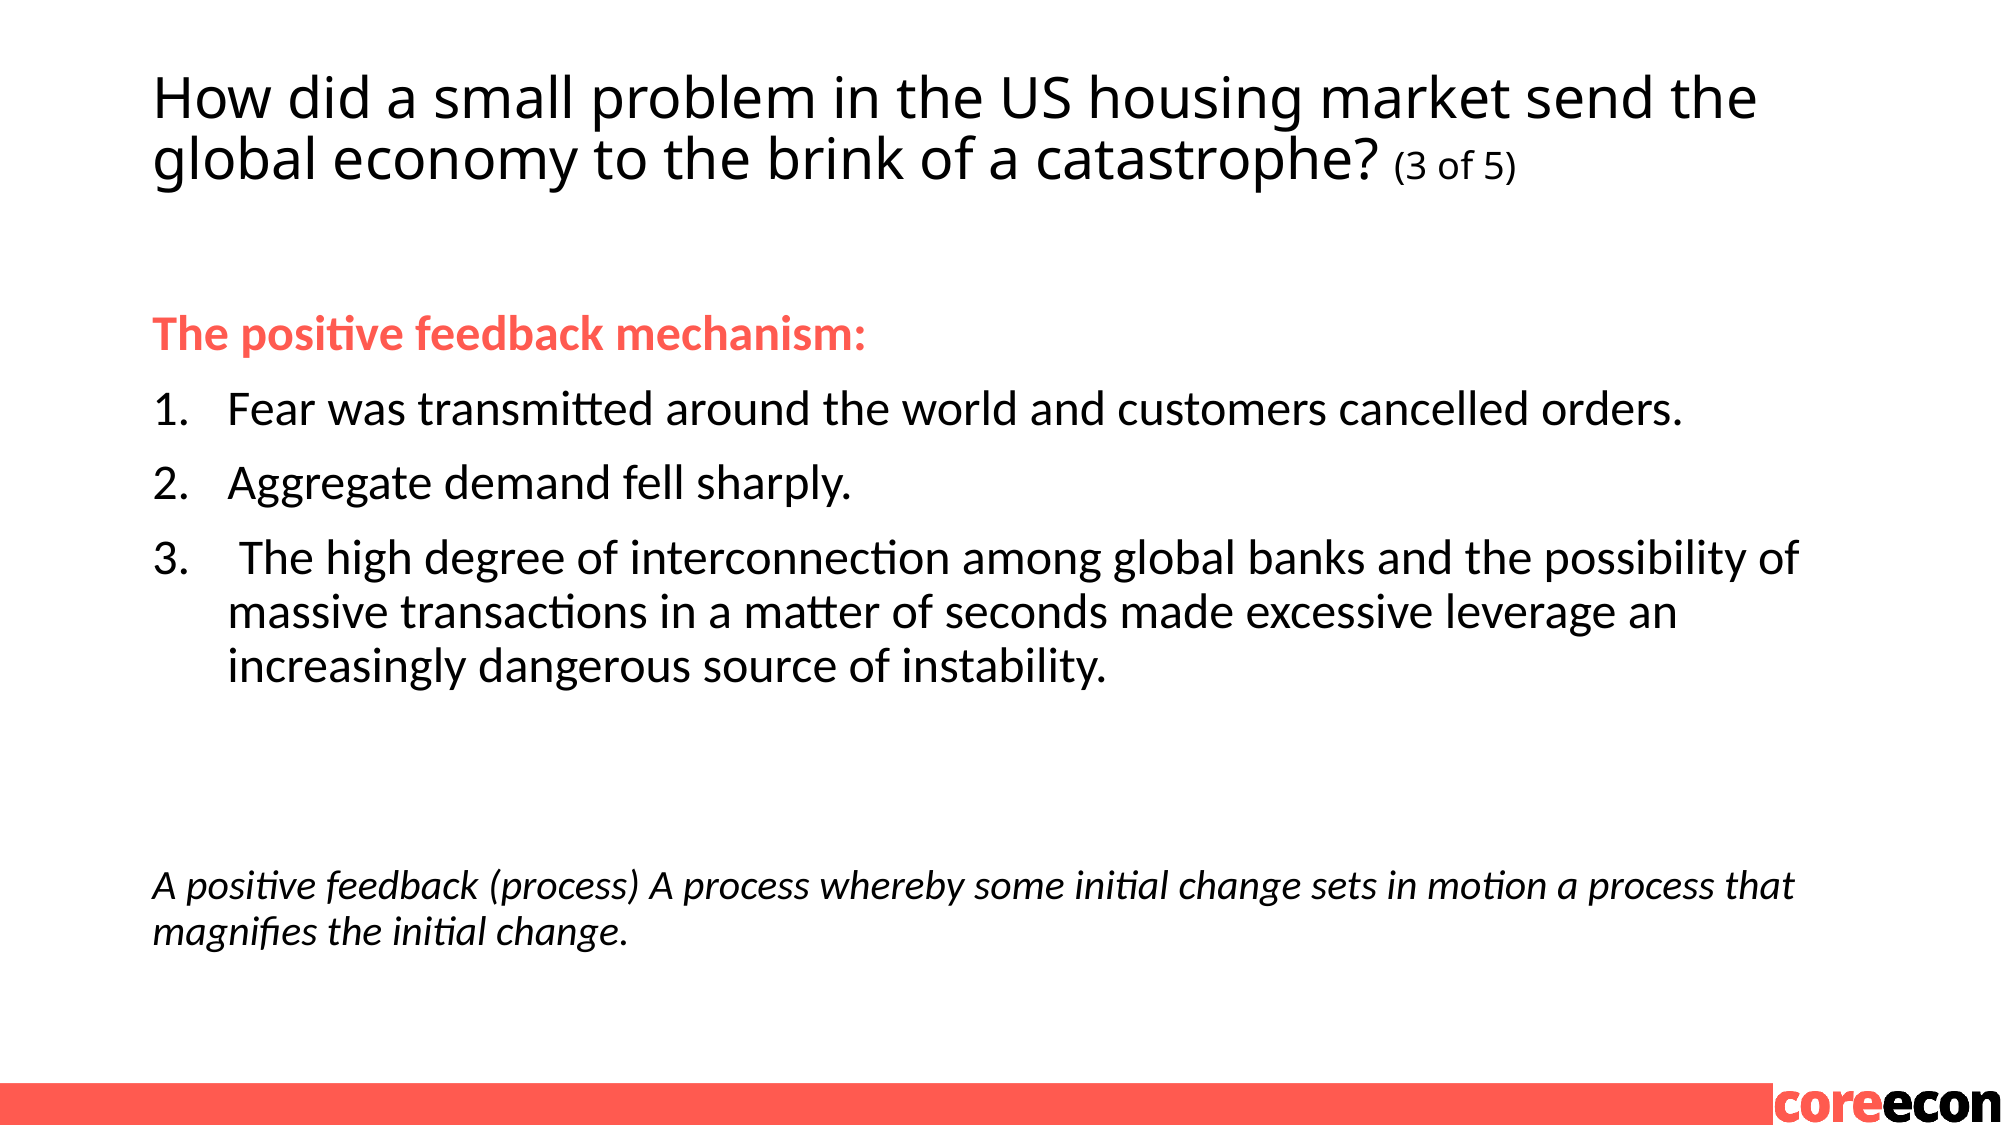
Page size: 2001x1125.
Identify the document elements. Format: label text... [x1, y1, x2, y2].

picture [1773, 1080, 2001, 1125]
list The positive feedback mechanism: Fear was transmitted around the world and customers cancelled orders. Aggregate demand fell sharply. The high degree of interconnection among global banks and the possibility of massive transactions in a matter of seconds made excessive leverage an increasingly dangerous source of instability. A positive feedback (process) A process whereby some initial change sets in motion a process that magnifies the initial change. [137, 299, 1863, 1014]
title How did a small problem in the US housing market send the global economy to the brink of a catastrophe? (3 of 5) [137, 59, 1863, 278]
